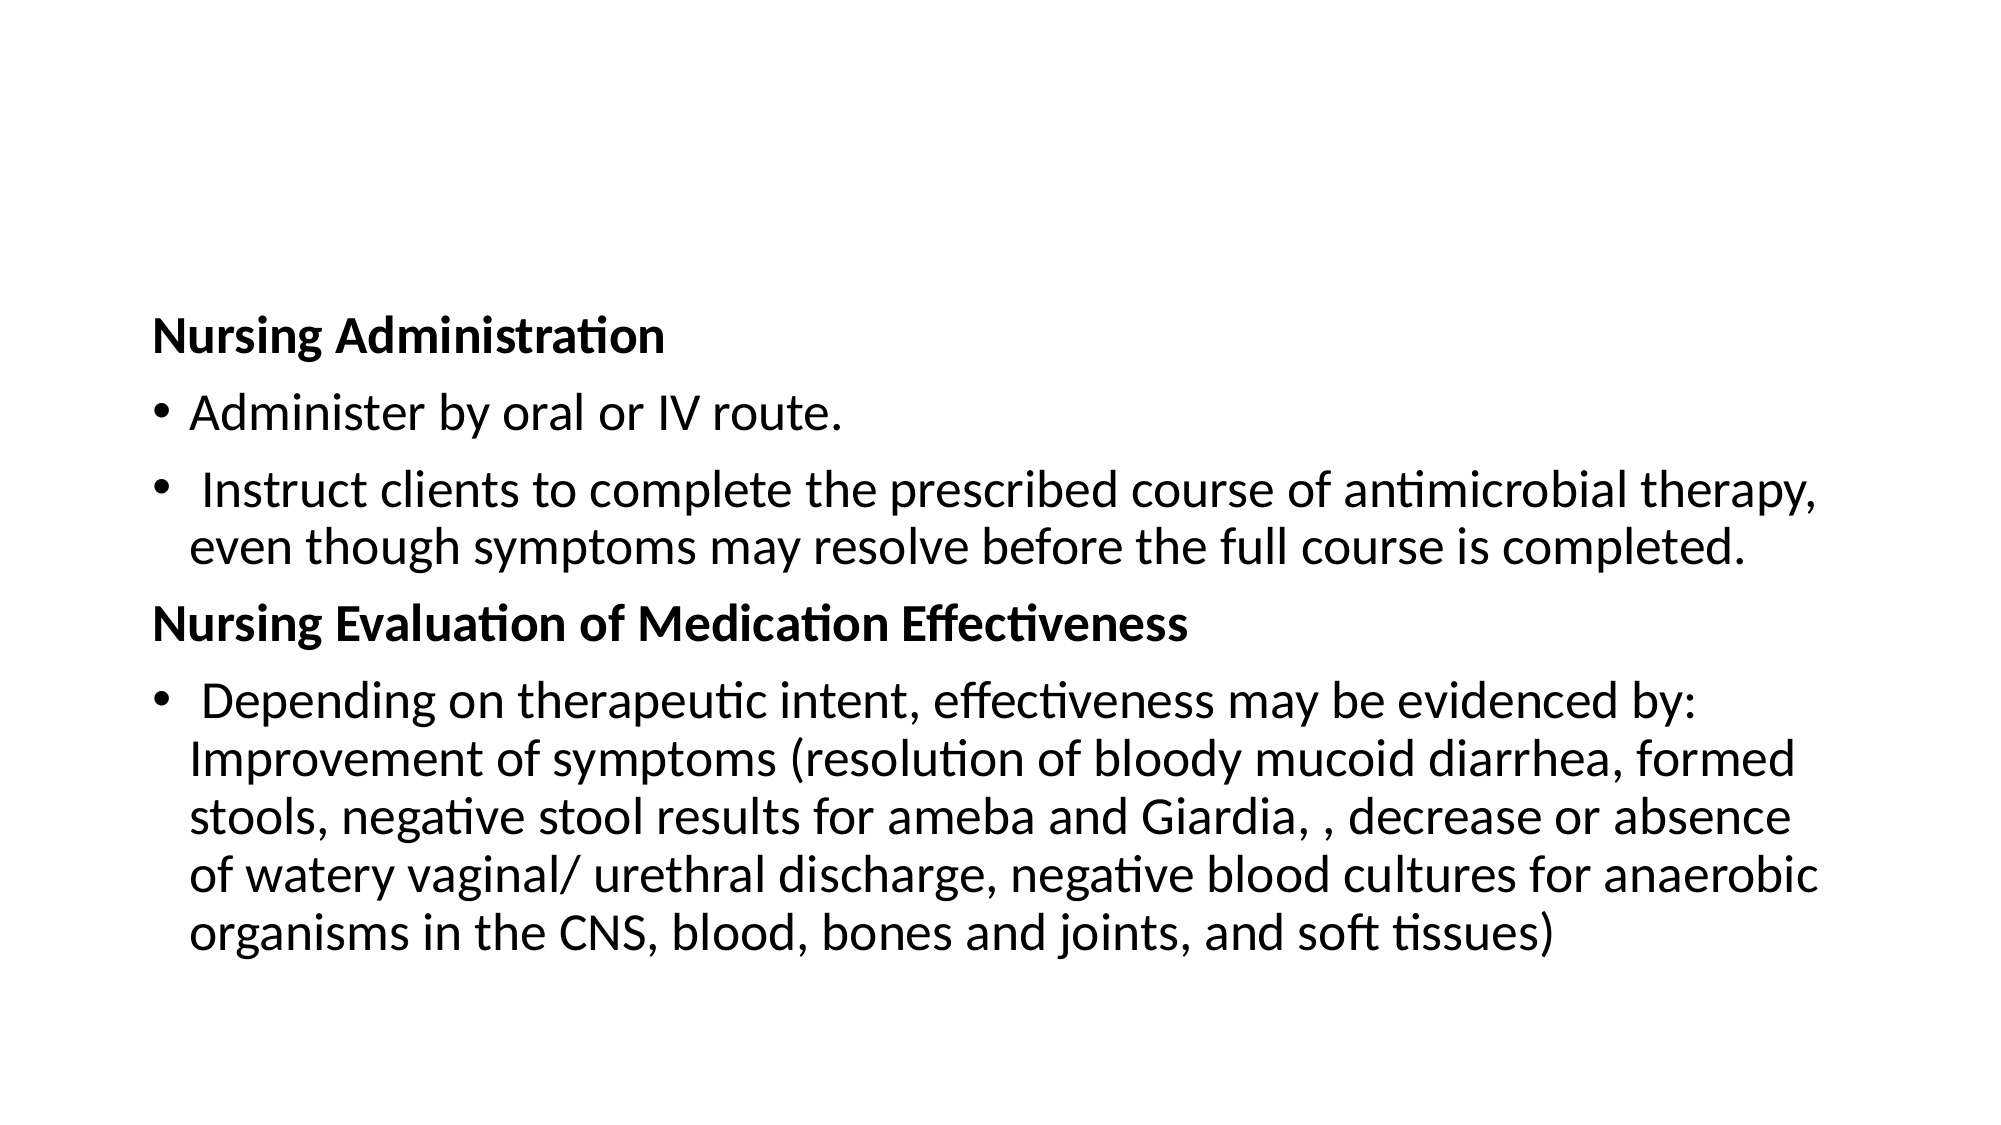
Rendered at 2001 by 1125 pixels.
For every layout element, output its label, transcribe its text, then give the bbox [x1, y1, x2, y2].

list Nursing Administration Administer by oral or IV route. Instruct clients to complete the prescribed course of antimicrobial therapy, even though symptoms may resolve before the full course is completed. Nursing Evaluation of Medication Effectiveness Depending on therapeutic intent, effectiveness may be evidenced by: Improvement of symptoms (resolution of bloody mucoid diarrhea, formed stools, negative stool results for ameba and Giardia, , decrease or absence of watery vaginal/ urethral discharge, negative blood cultures for anaerobic organisms in the CNS, blood, bones and joints, and soft tissues) [137, 299, 1863, 1014]
